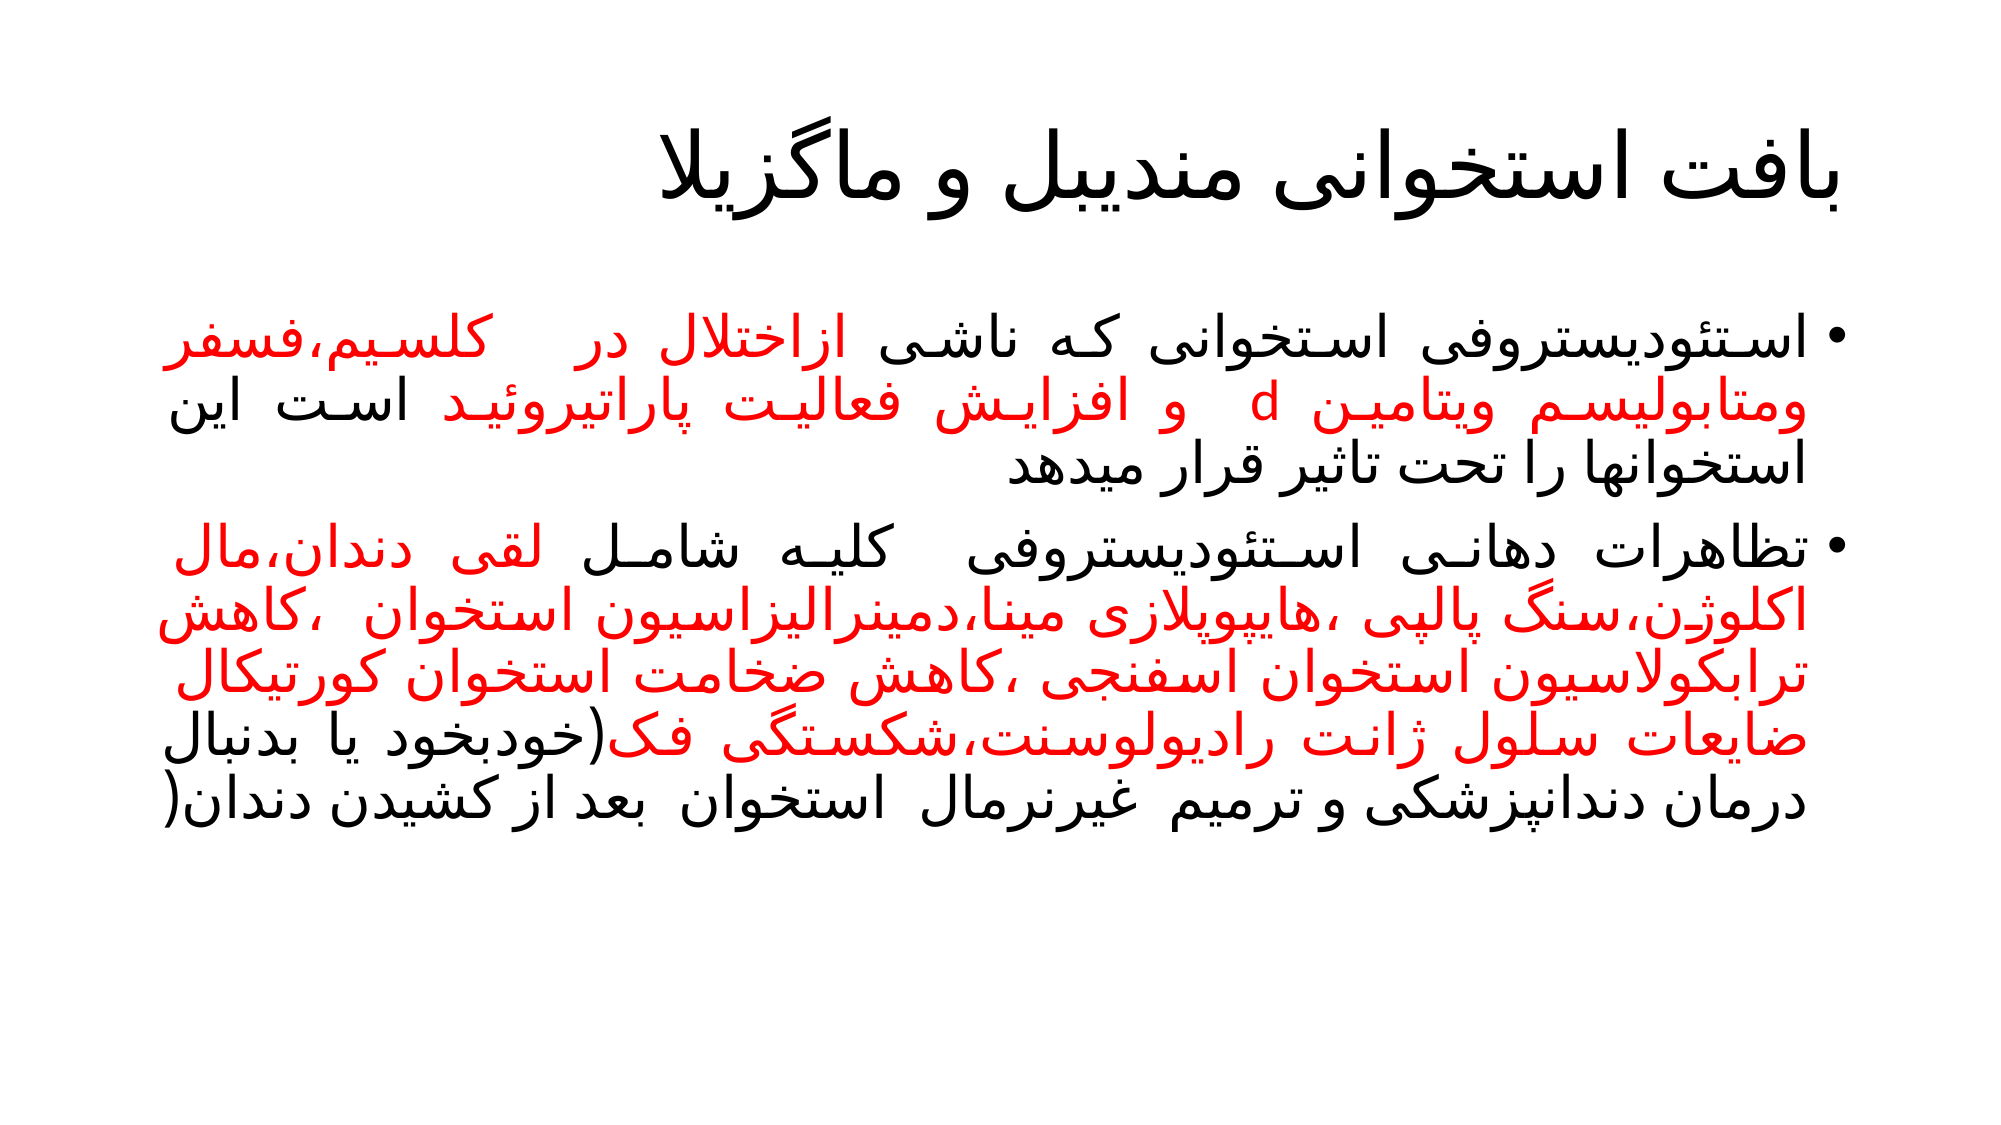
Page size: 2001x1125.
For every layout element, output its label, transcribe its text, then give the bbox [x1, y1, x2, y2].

list استئودیستروفی استخوانی که ناشی ازاختلال در کلسیم،فسفر ومتابولیسم ویتامین d و افزایش فعالیت پاراتیروئید است این استخوانها را تحت تاثیر قرار میدهد تظاهرات دهانی استئودیستروفی کلیه شامل لقی دندان،مال اکلوژن،سنگ پالپی ،هایپوپلازی مینا،دمینرالیزاسیون استخوان ،کاهش ترابکولاسیون استخوان اسفنجی ،کاهش ضخامت استخوان کورتیکال ضایعات سلول ژانت رادیولوسنت،شکستگی فک(خودبخود یا بدنبال درمان دندانپزشکی و ترمیم غیرنرمال استخوان بعد از کشیدن دندان( [137, 299, 1863, 1014]
title بافت استخوانی مندیبل و ماگزیلا [137, 59, 1863, 278]
